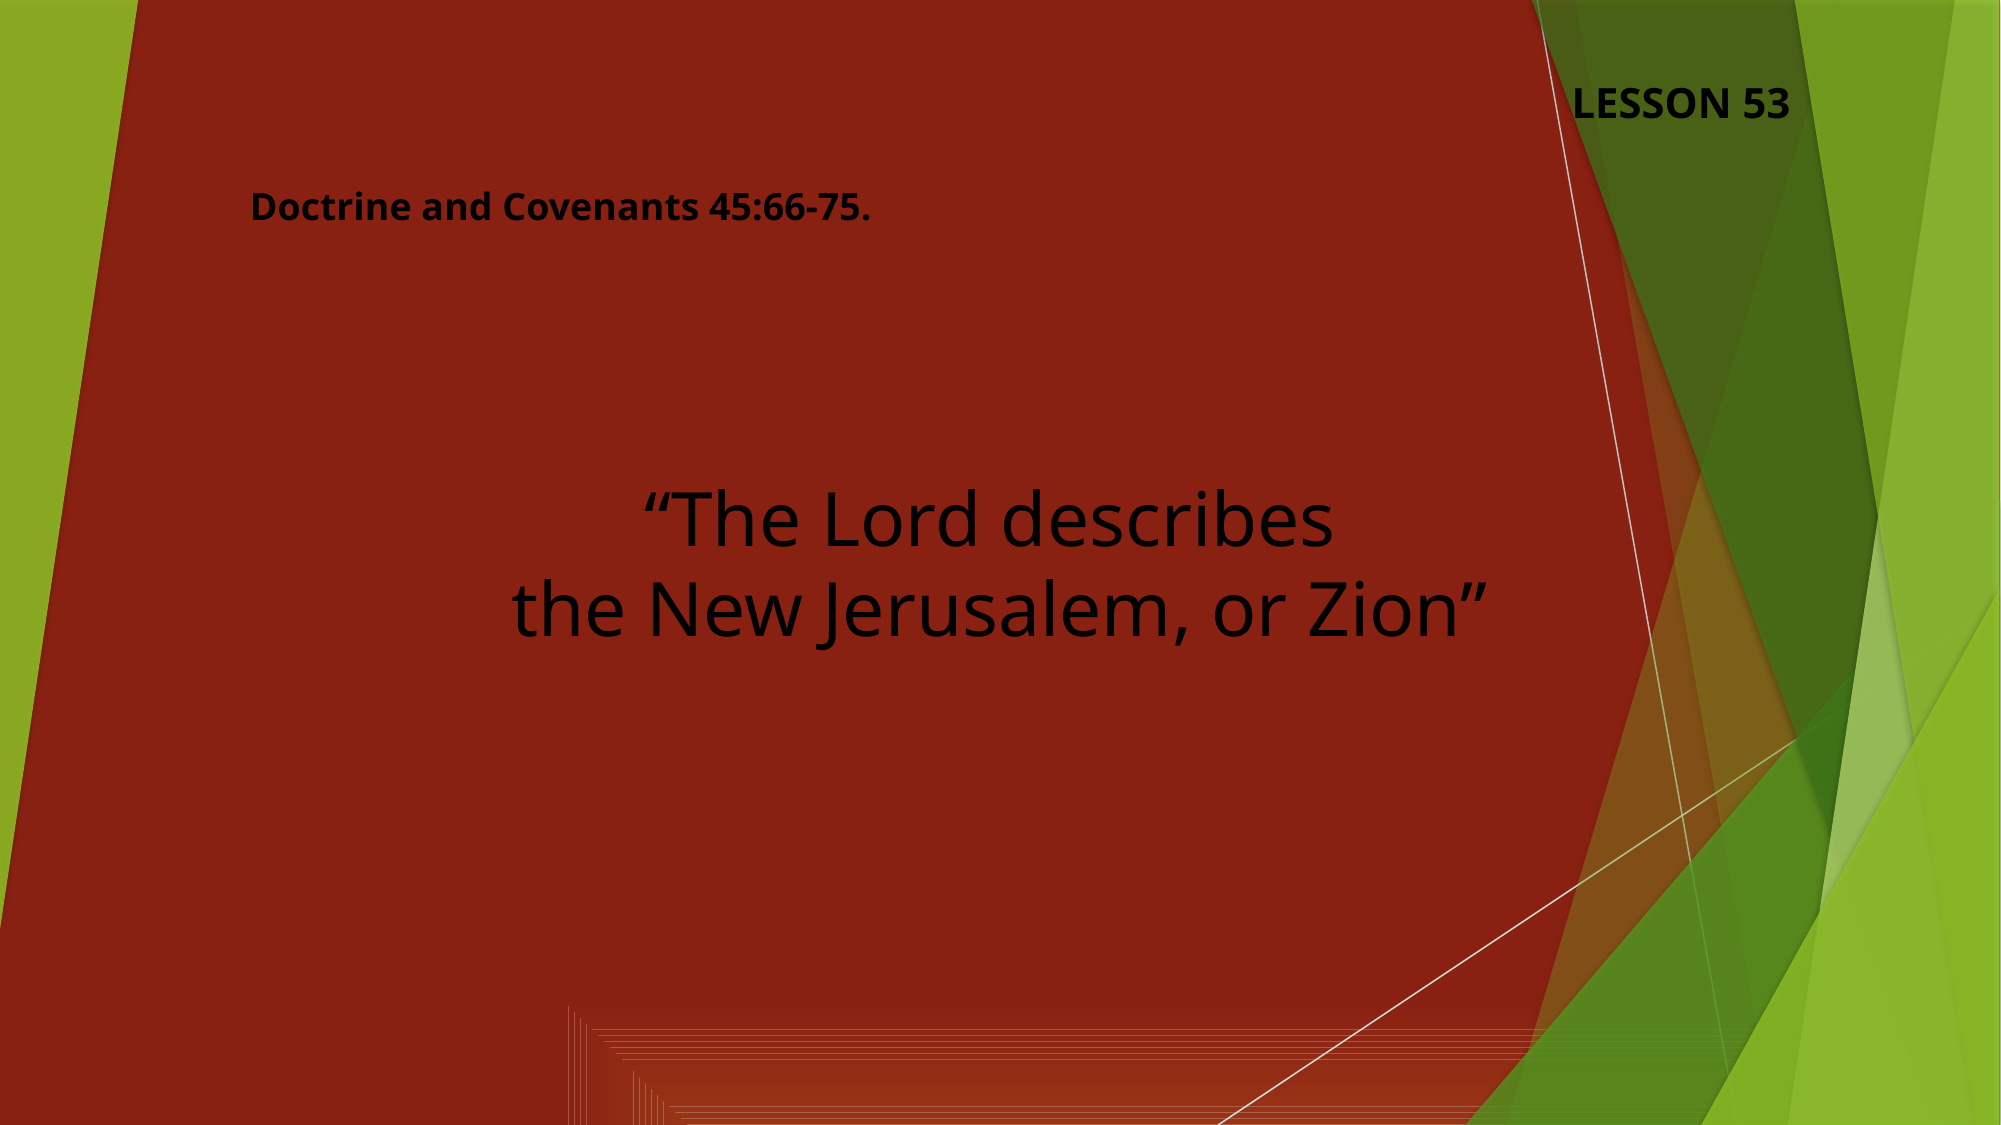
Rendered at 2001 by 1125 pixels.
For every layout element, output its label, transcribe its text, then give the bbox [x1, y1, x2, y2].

text_box LESSON 53 [1556, 68, 1814, 147]
text_box “The Lord describes the New Jerusalem, or Zion” [496, 463, 1504, 659]
text_box Doctrine and Covenants 45:66-75. [235, 175, 888, 236]
